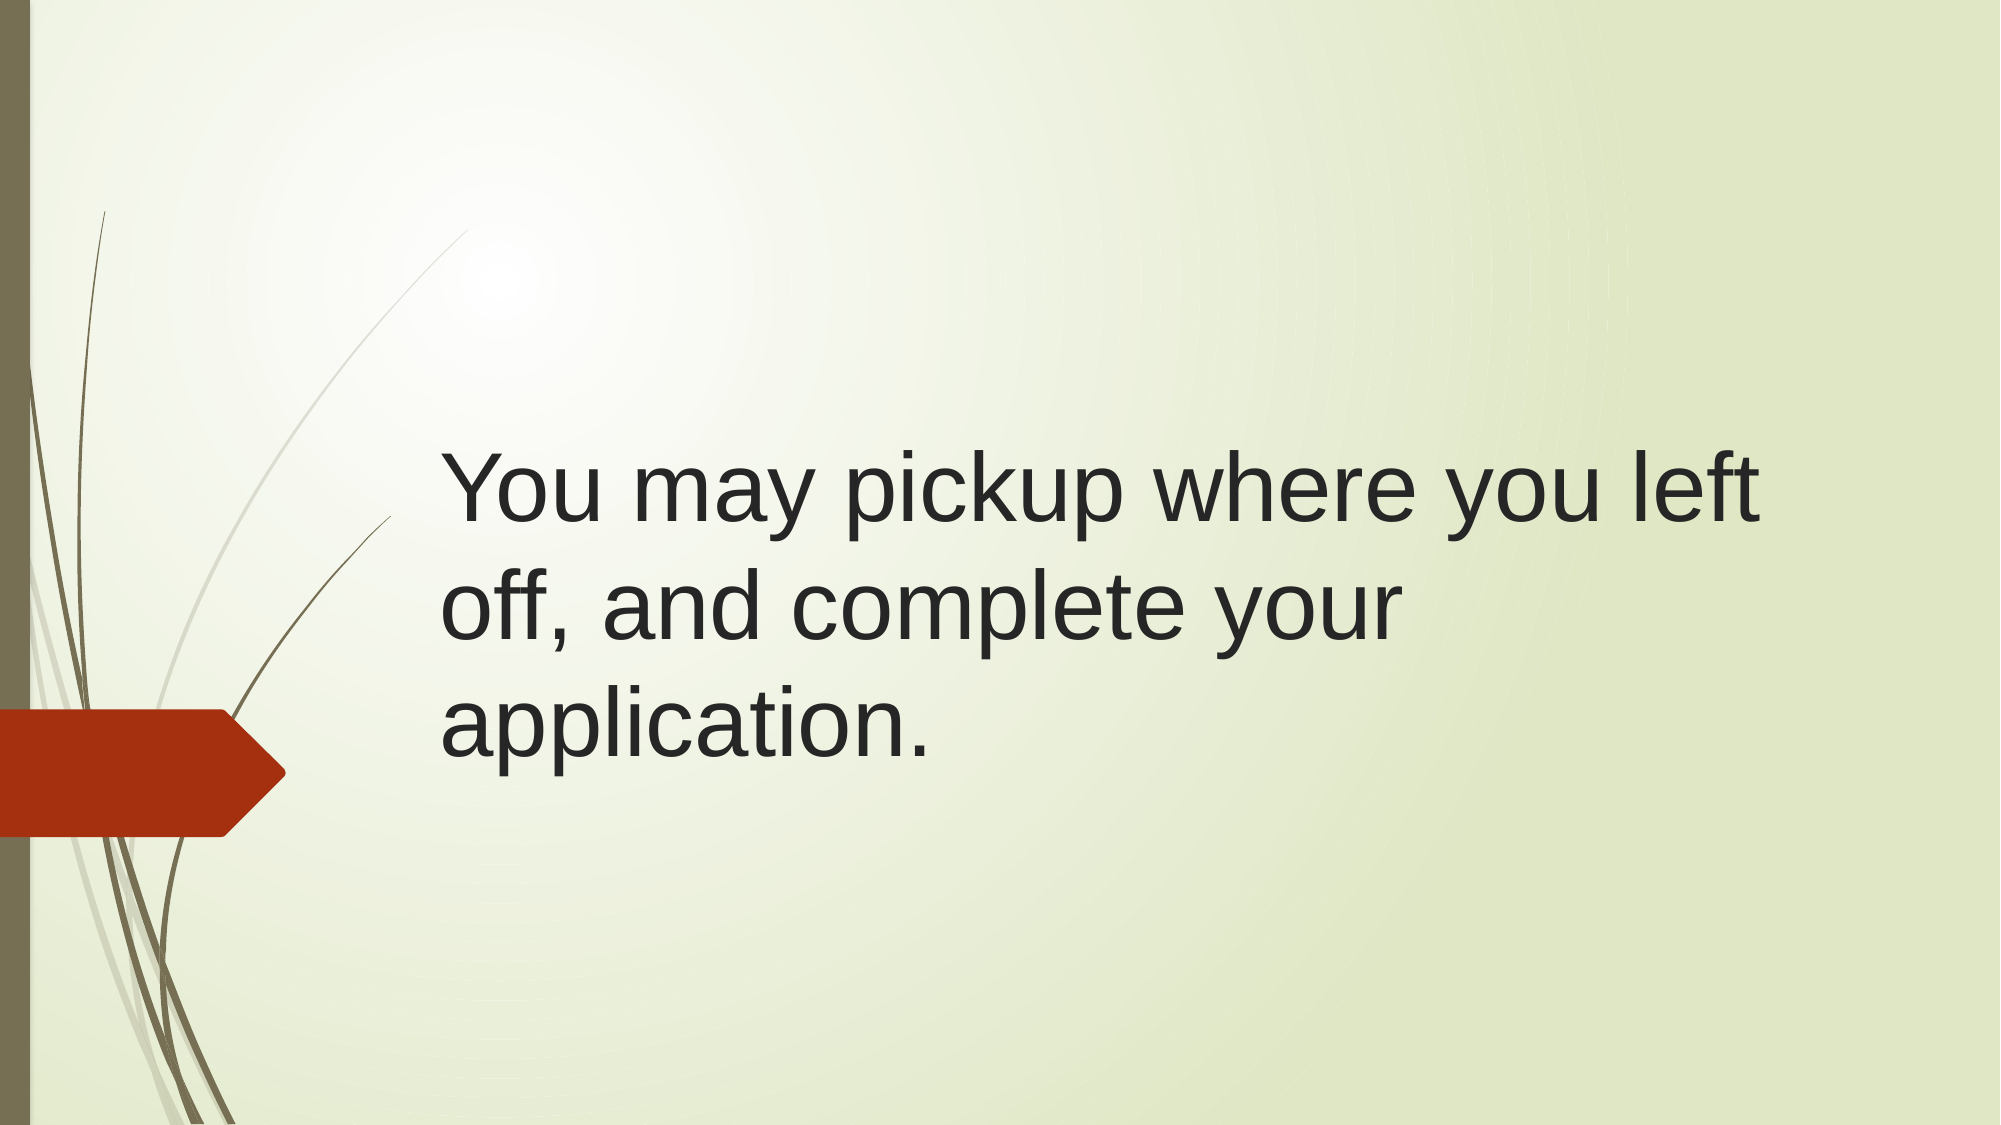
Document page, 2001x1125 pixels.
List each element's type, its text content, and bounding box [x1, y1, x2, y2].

title You may pickup where you left off, and complete your application. [424, 412, 1888, 784]
